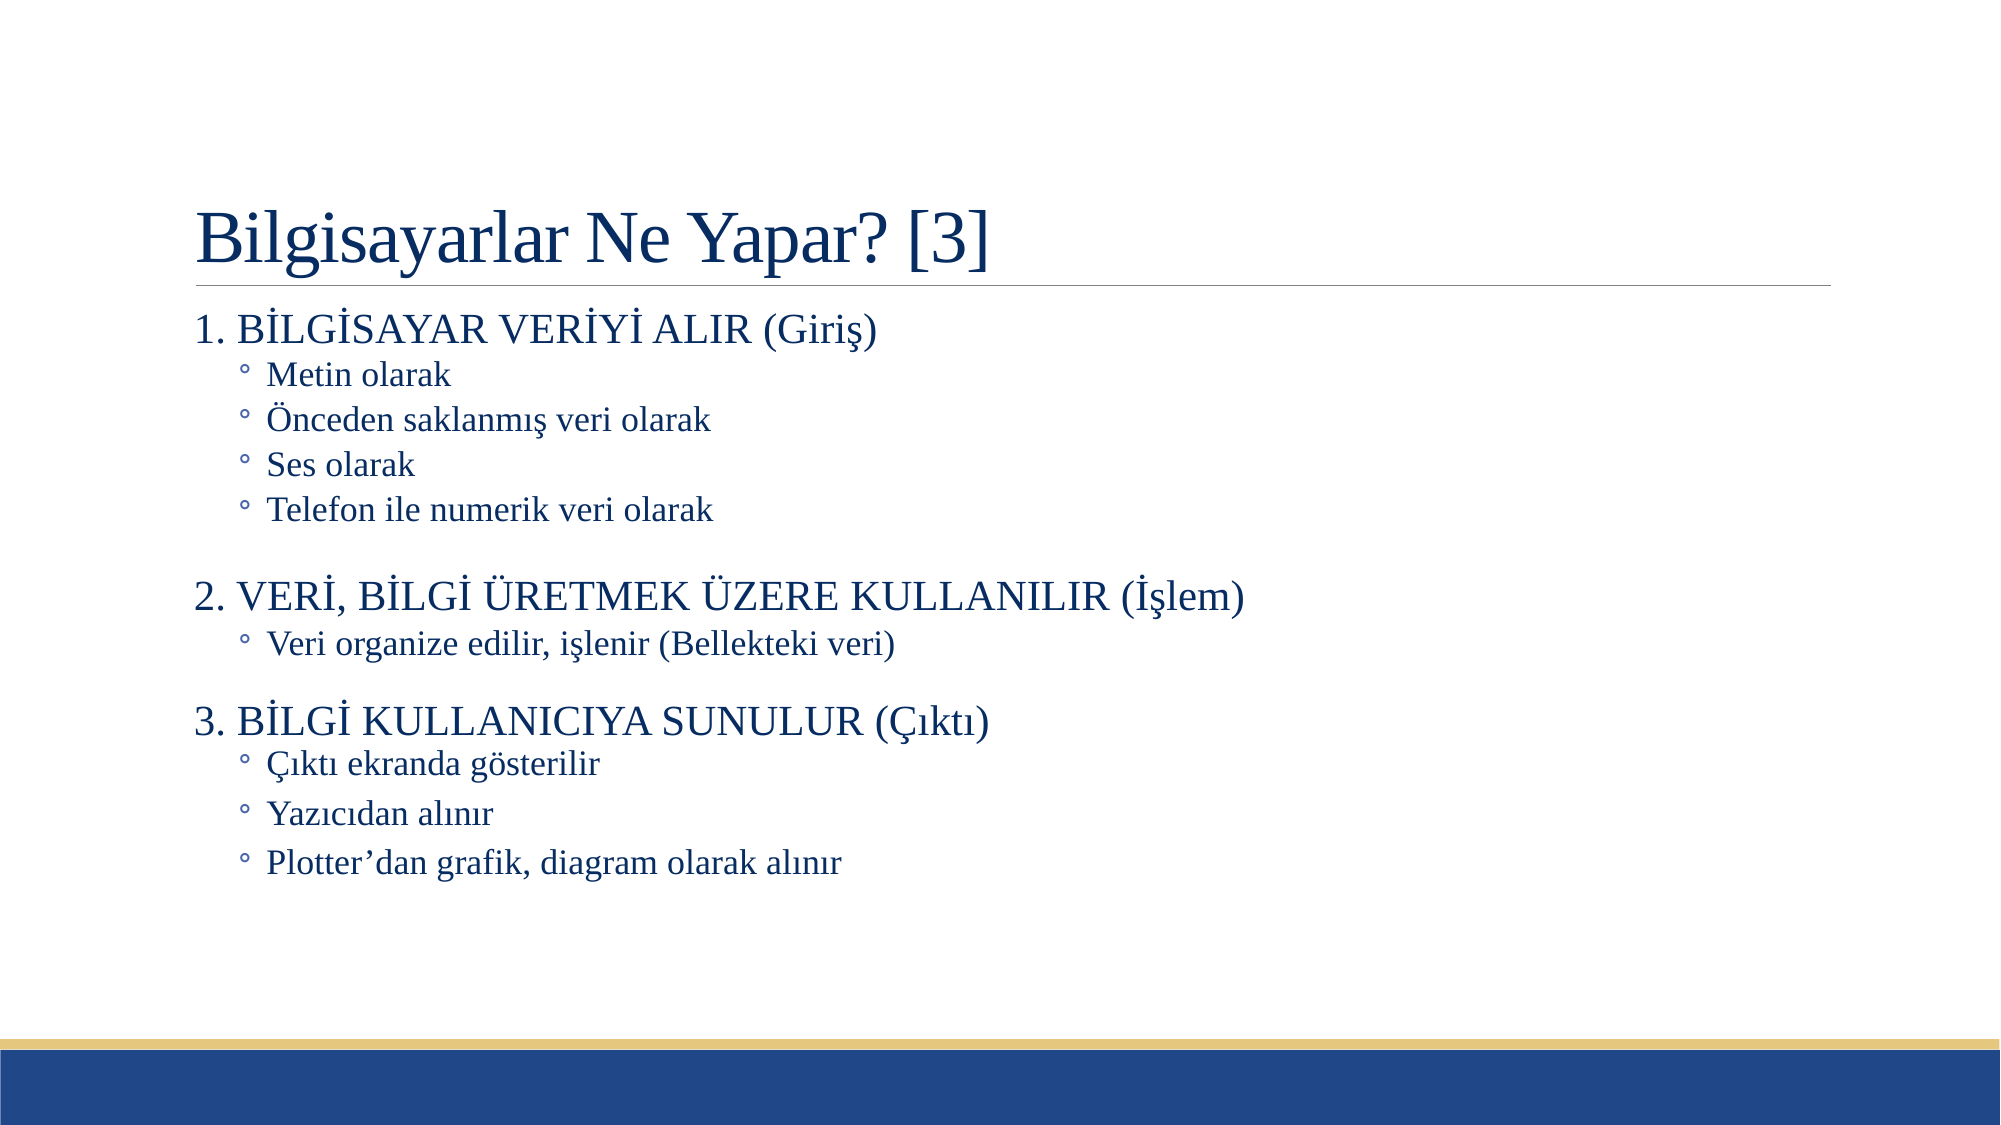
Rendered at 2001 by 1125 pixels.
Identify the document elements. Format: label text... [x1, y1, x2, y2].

title Bilgisayarlar Ne Yapar? [3] [180, 47, 1830, 285]
list 1. BİLGİSAYAR VERİYİ ALIR (Giriş) Metin olarak Önceden saklanmış veri olarak Ses olarak Telefon ile numerik veri olarak 2. VERİ, BİLGİ ÜRETMEK ÜZERE KULLANILIR (İşlem) Veri organize edilir, işlenir (Bellekteki veri) 3. BİLGİ KULLANICIYA SUNULUR (Çıktı) Çıktı ekranda gösterilir Yazıcıdan alınır Plotter’dan grafik, diagram olarak alınır [180, 302, 1830, 963]
